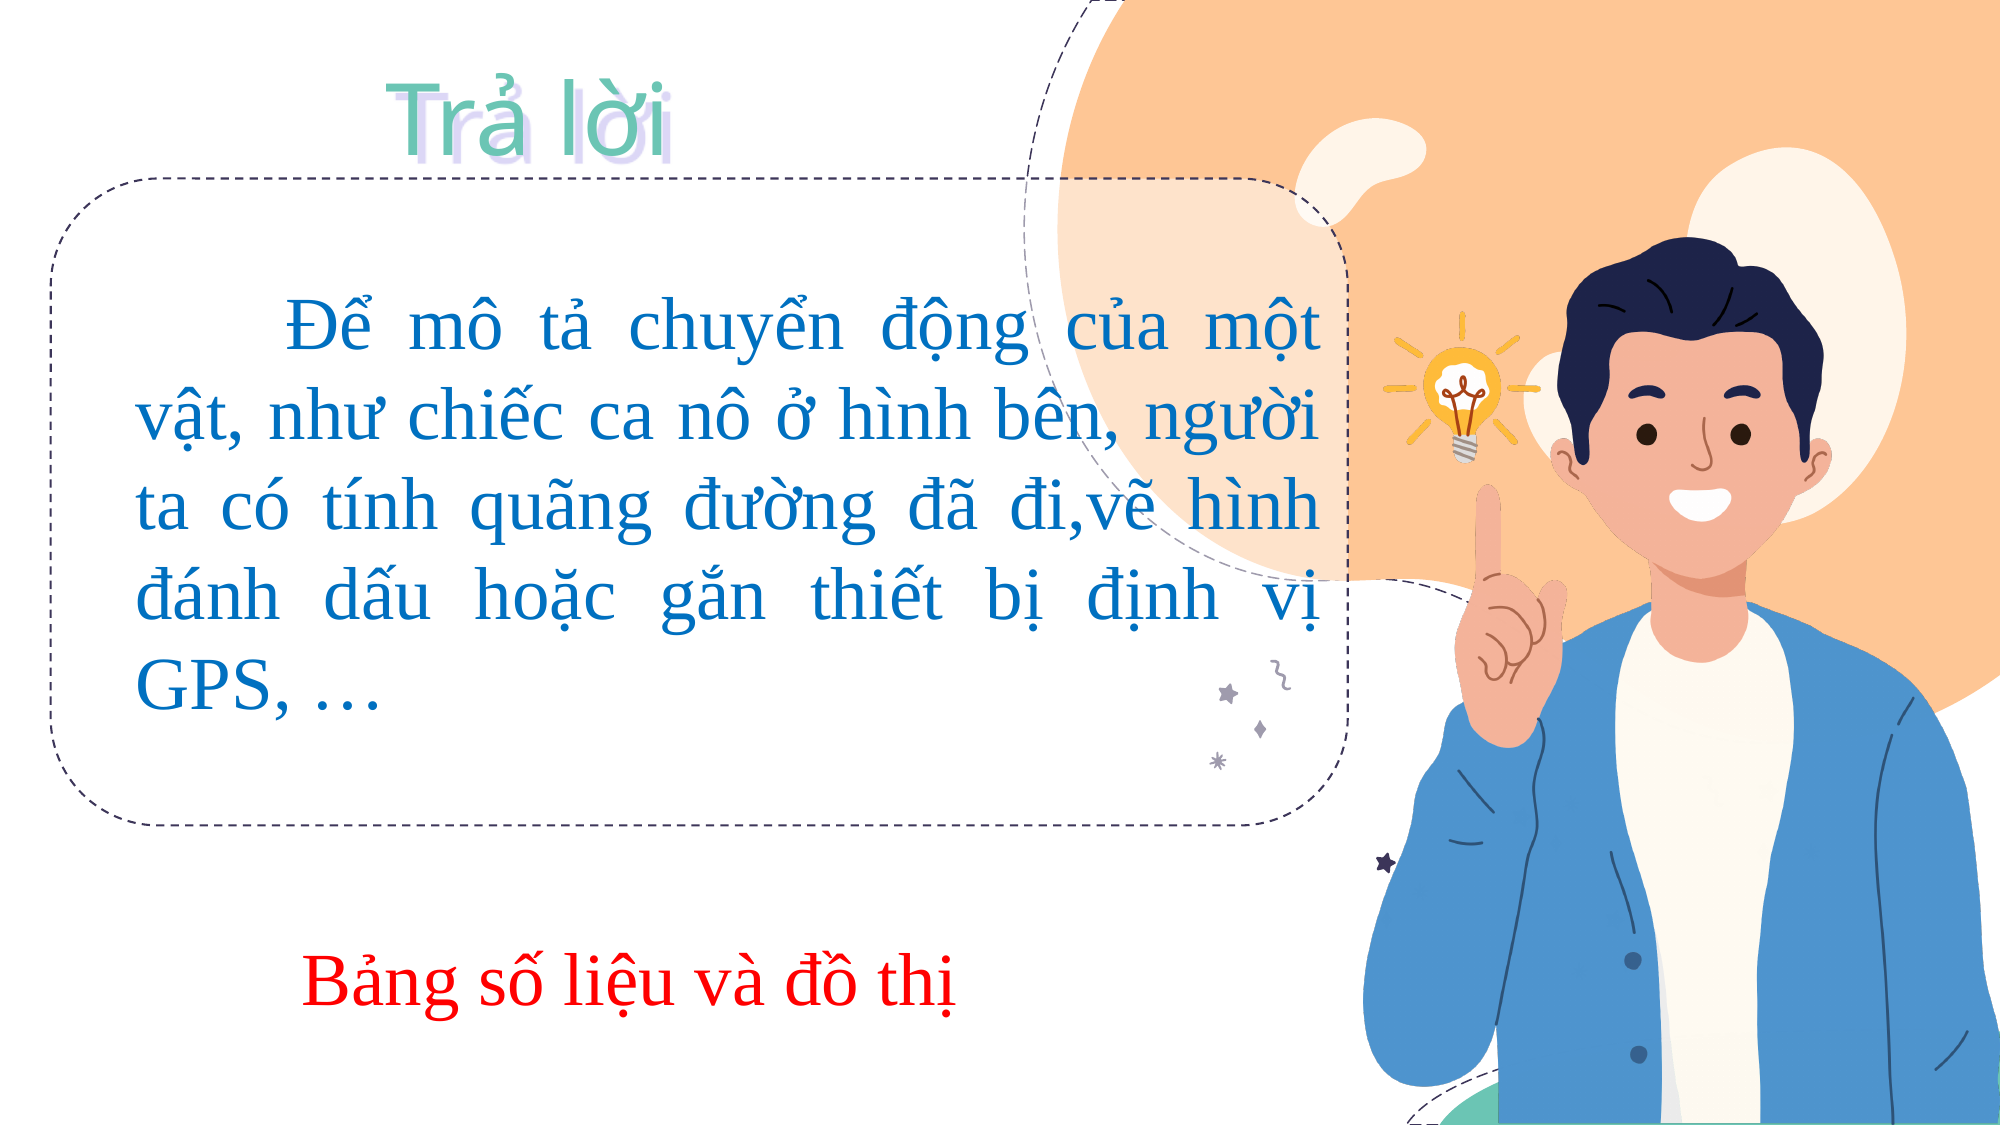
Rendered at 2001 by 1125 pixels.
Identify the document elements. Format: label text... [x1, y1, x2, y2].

text_box Bảng số liệu và đồ thị [136, 923, 1353, 1029]
title Trả lời [136, 34, 920, 176]
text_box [50, 178, 1348, 826]
picture [1363, 237, 2000, 1125]
